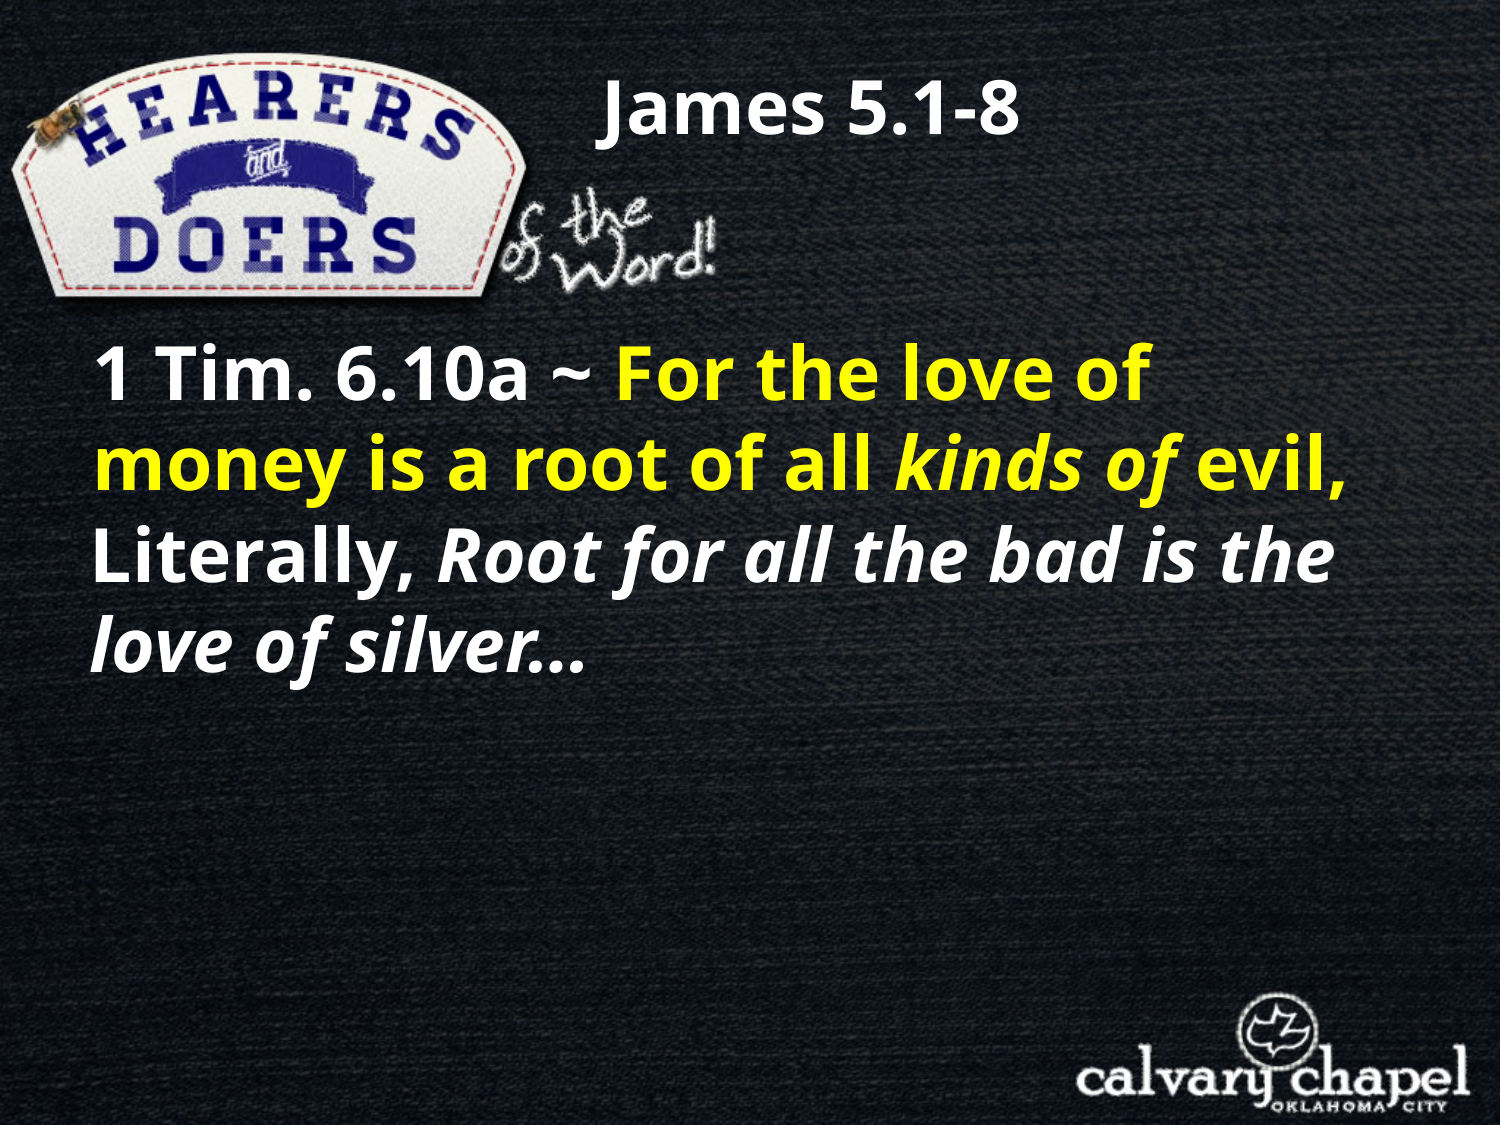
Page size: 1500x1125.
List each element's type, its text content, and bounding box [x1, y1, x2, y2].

text_box 1 Tim. 6.10a ~ For the love of money is a root of all kinds of evil, [77, 318, 1424, 514]
text_box Literally, Root for all the bad is the love of silver… [75, 499, 1422, 695]
text_box James 5.1-8 [587, 51, 1402, 157]
picture [0, 0, 1500, 1125]
